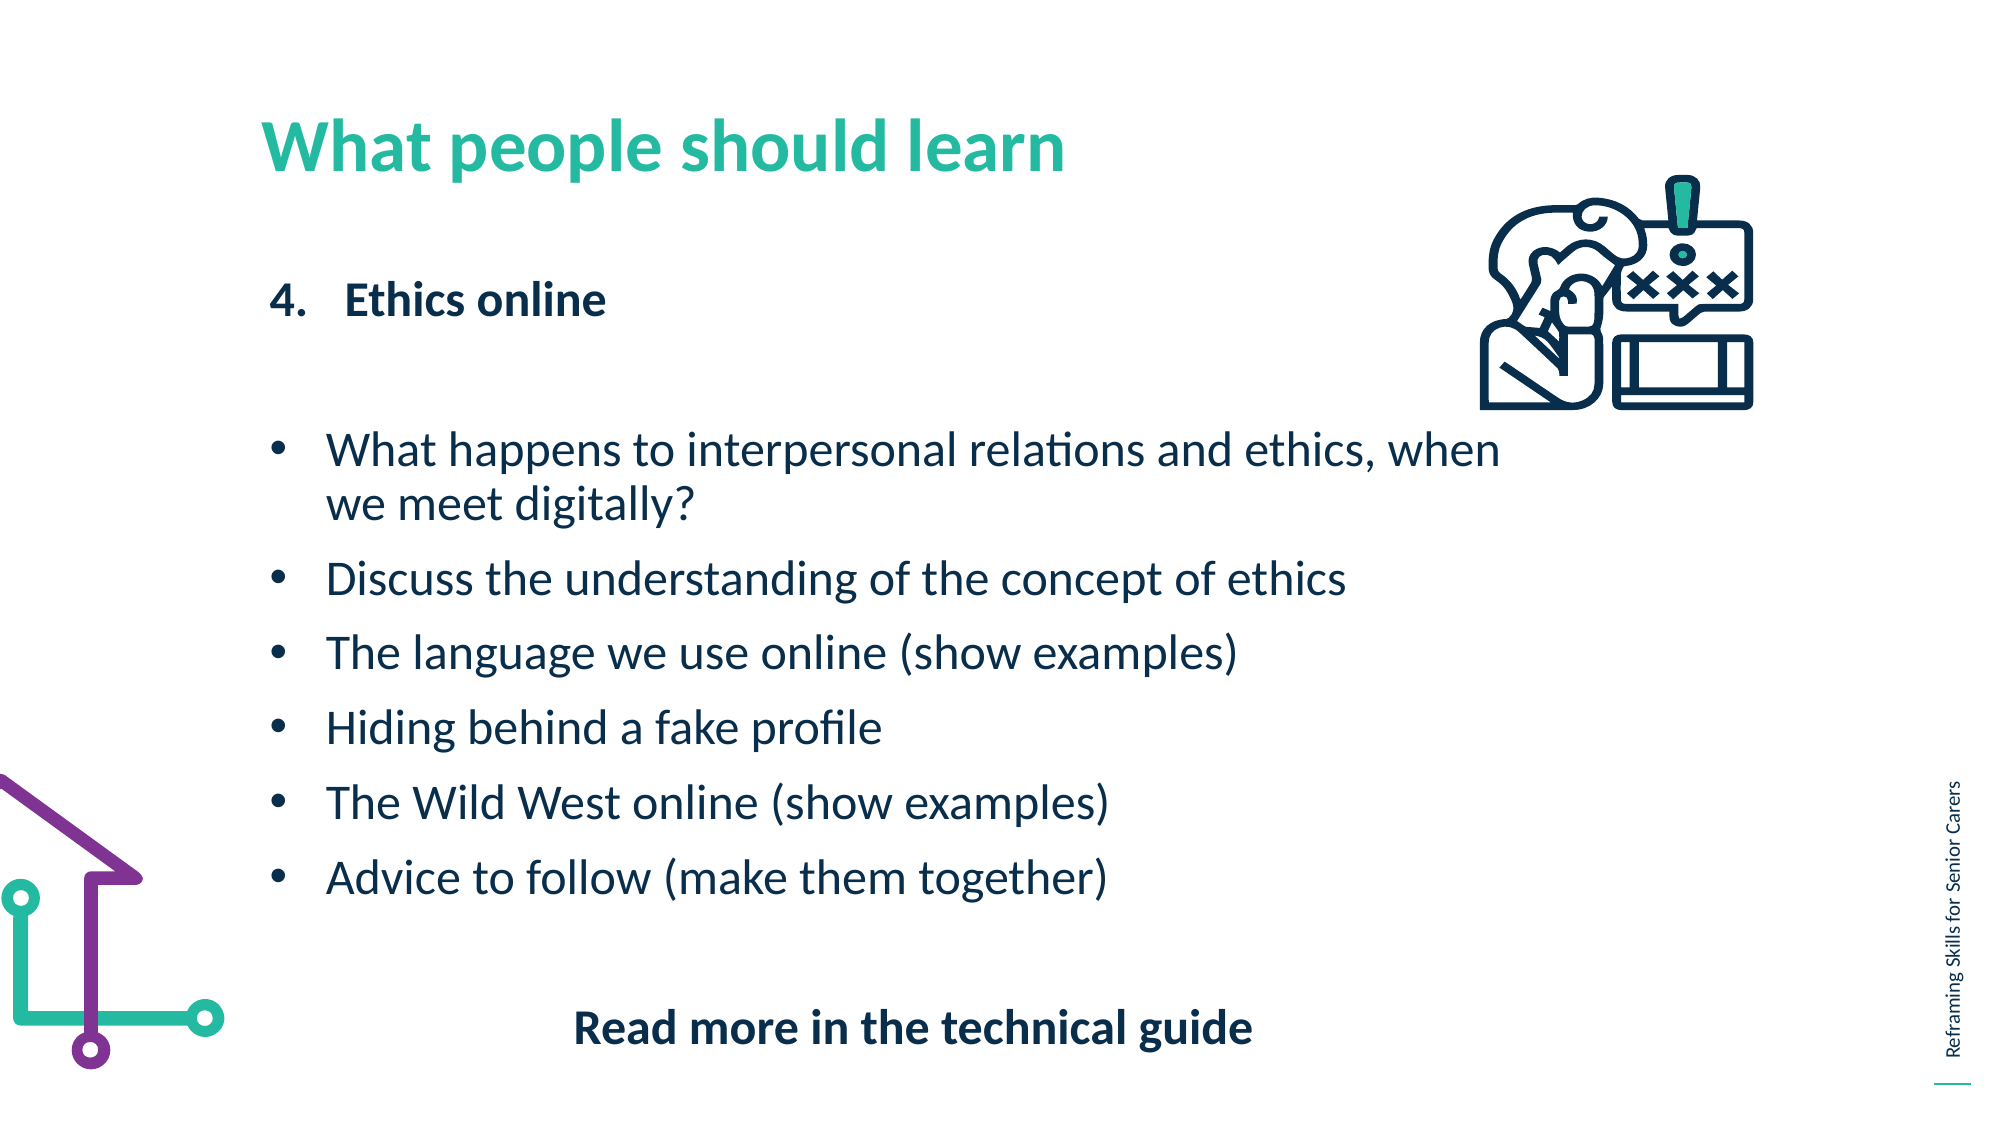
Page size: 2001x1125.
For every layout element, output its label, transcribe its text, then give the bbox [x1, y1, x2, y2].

list Ethics online What happens to interpersonal relations and ethics, when we meet digitally? Discuss the understanding of the concept of ethics The language we use online (show examples) Hiding behind a fake profile The Wild West online (show examples) Advice to follow (make them together) Read more in the technical guide [254, 267, 1573, 1070]
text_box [1479, 174, 1754, 411]
list What people should learn [246, 99, 1869, 267]
